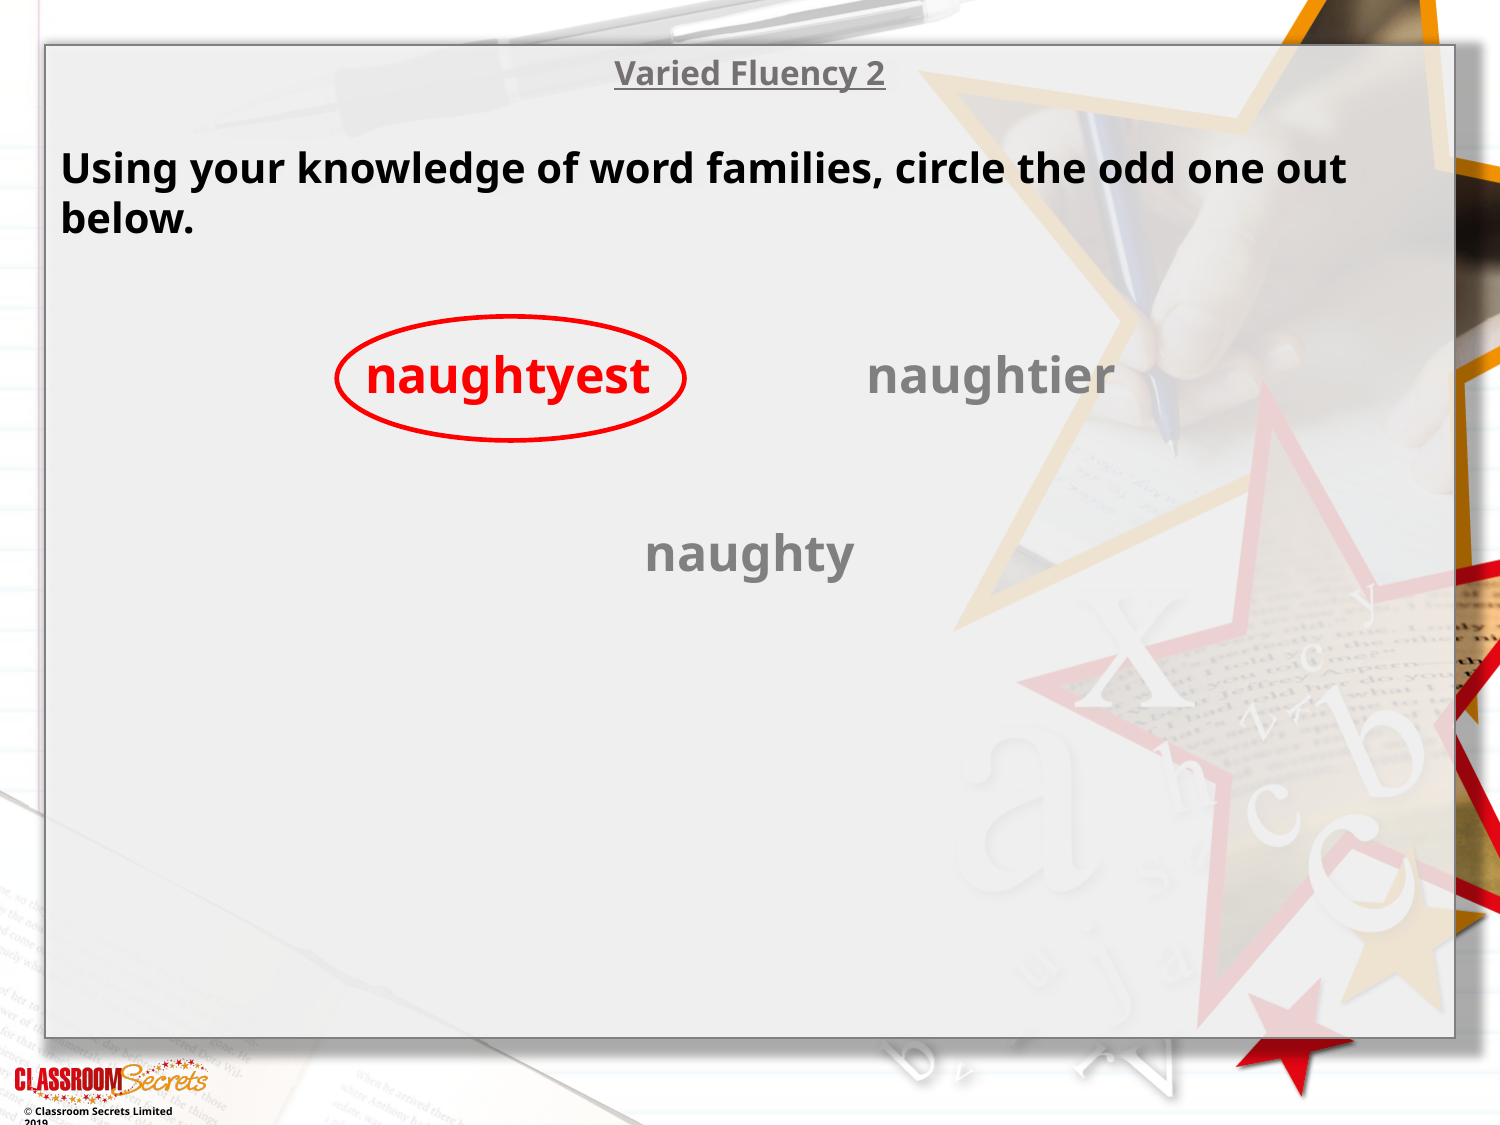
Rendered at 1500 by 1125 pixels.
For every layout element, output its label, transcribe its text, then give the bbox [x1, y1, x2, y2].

text_box Varied Fluency 2 Using your knowledge of word families, circle the odd one out below. [44, 44, 1456, 1039]
picture [0, 0, 1500, 1125]
table_header naughtyest [267, 285, 750, 463]
text_box [335, 315, 686, 442]
table_header naughtier [750, 285, 1233, 463]
table_cell naughty [267, 463, 1233, 641]
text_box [9, 1058, 213, 1125]
